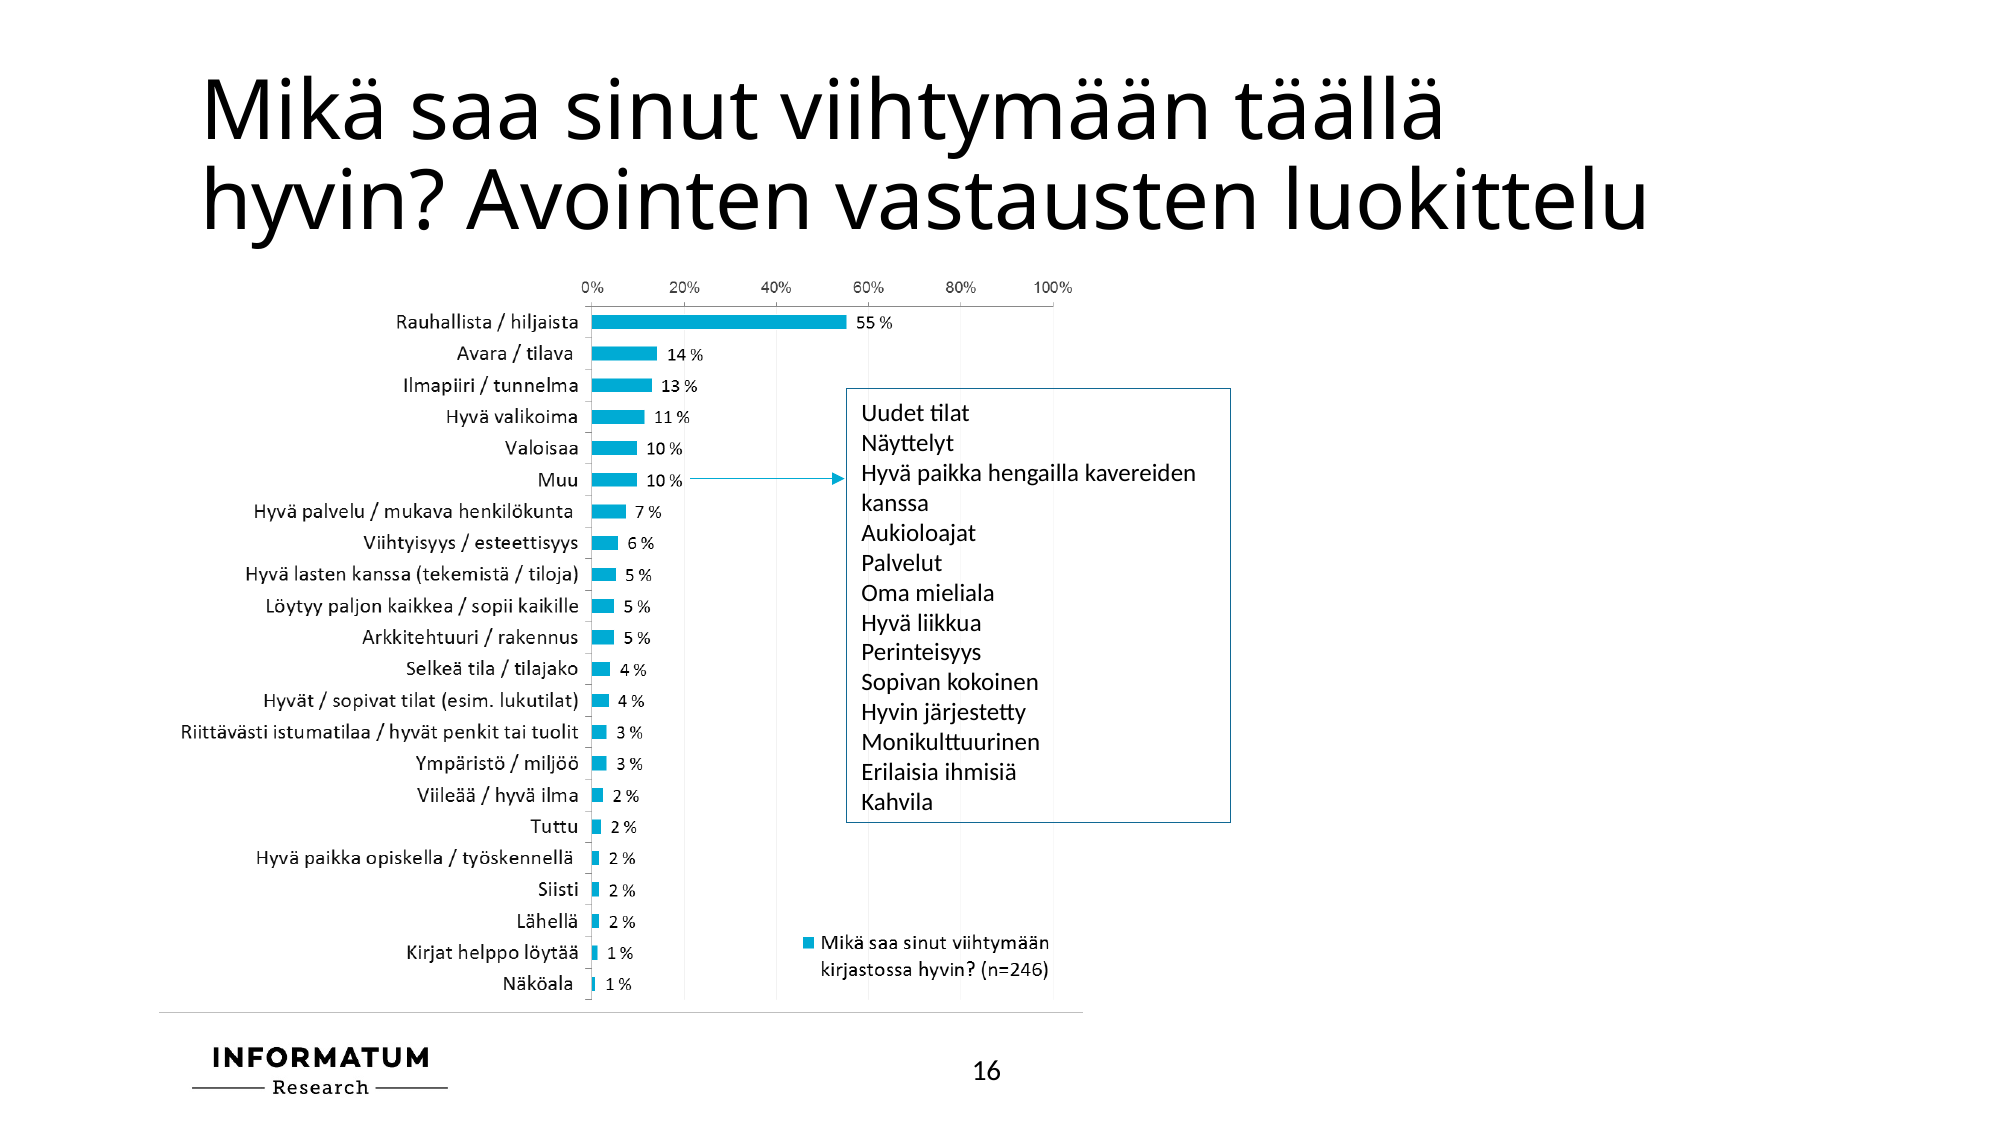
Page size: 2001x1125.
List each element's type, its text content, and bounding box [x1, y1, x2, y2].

title Mikä saa sinut viihtymään täällä hyvin? Avointen vastausten luokittelu [184, 60, 1727, 359]
picture [189, 1042, 450, 1098]
picture [159, 273, 1083, 1013]
text_box Uudet tilat Näyttelyt Hyvä paikka hengailla kavereiden kanssa Aukioloajat Palvelut Oma mieliala Hyvä liikkua Perinteisyys Sopivan kokoinen Hyvin järjestetty Monikulttuurinen Erilaisia ihmisiä Kahvila [1083, 388, 1231, 823]
